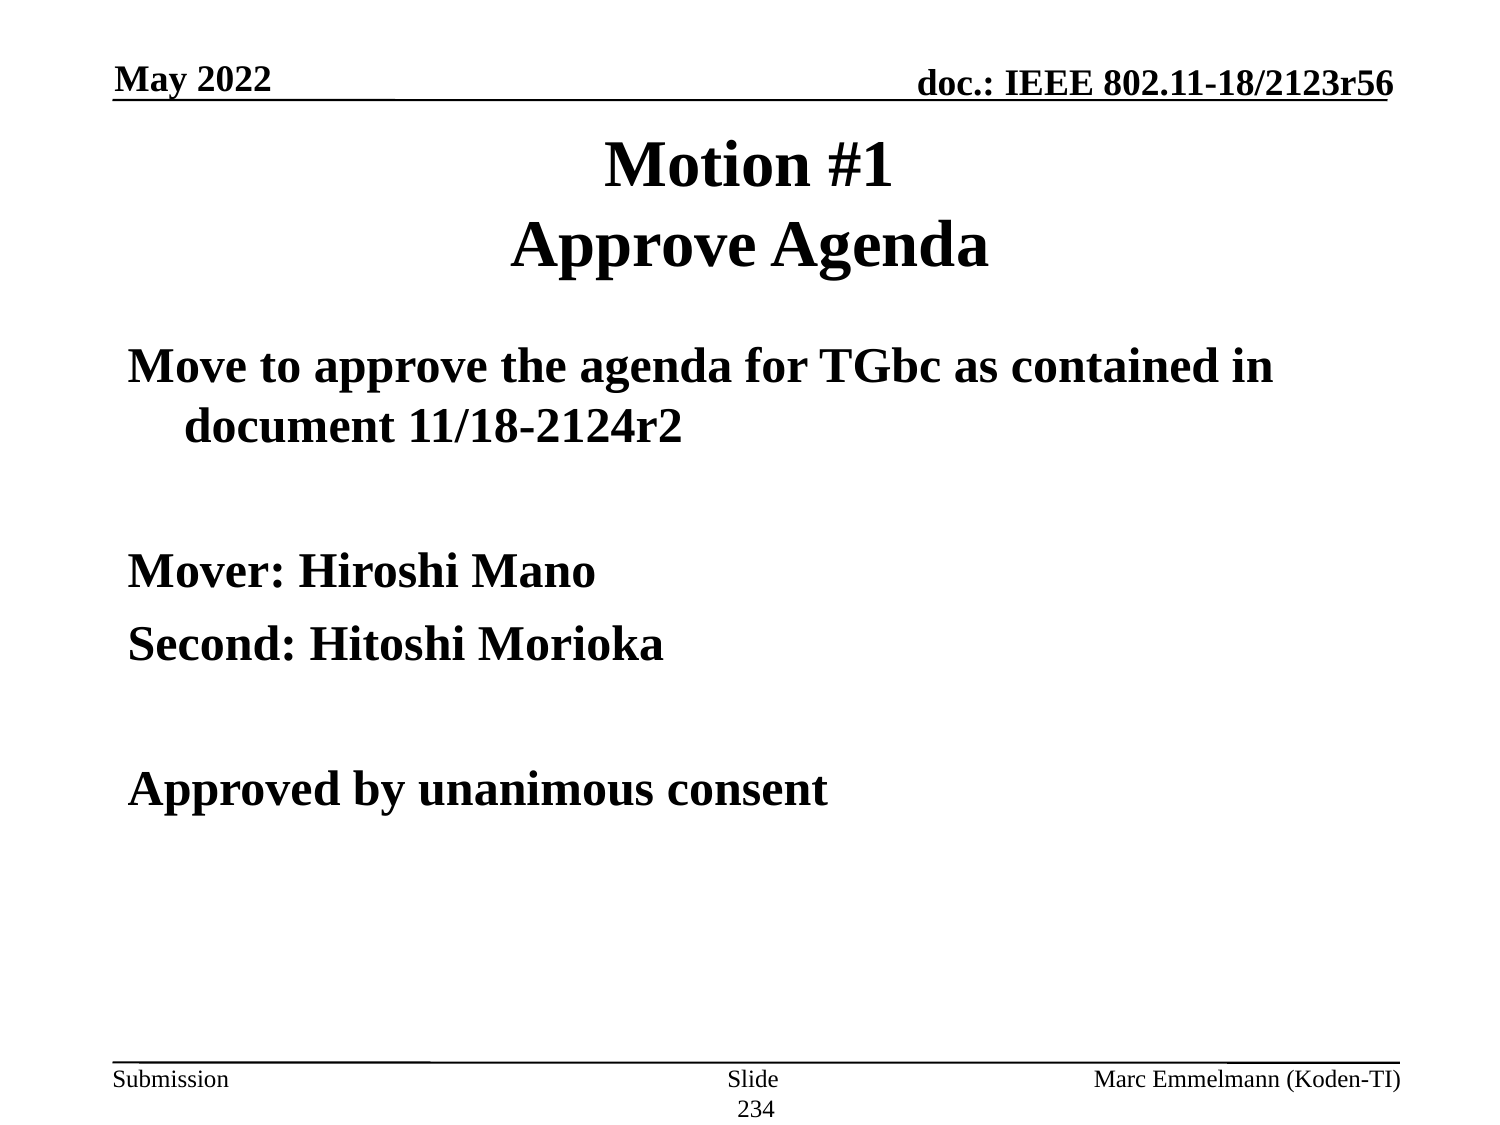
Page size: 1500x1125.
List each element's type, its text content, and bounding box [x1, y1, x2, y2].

title Motion #1 Approve Agenda [112, 112, 1388, 288]
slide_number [114, 54, 423, 100]
list Move to approve the agenda for TGbc as contained in document 11/18-2124r2 Mover: Hiroshi Mano Second: Hitoshi Morioka Approved by unanimous consent [112, 324, 1388, 1000]
slide_number Slide 234 [712, 1061, 800, 1123]
footer Marc Emmelmann (Koden-TI) [878, 1061, 1402, 1093]
